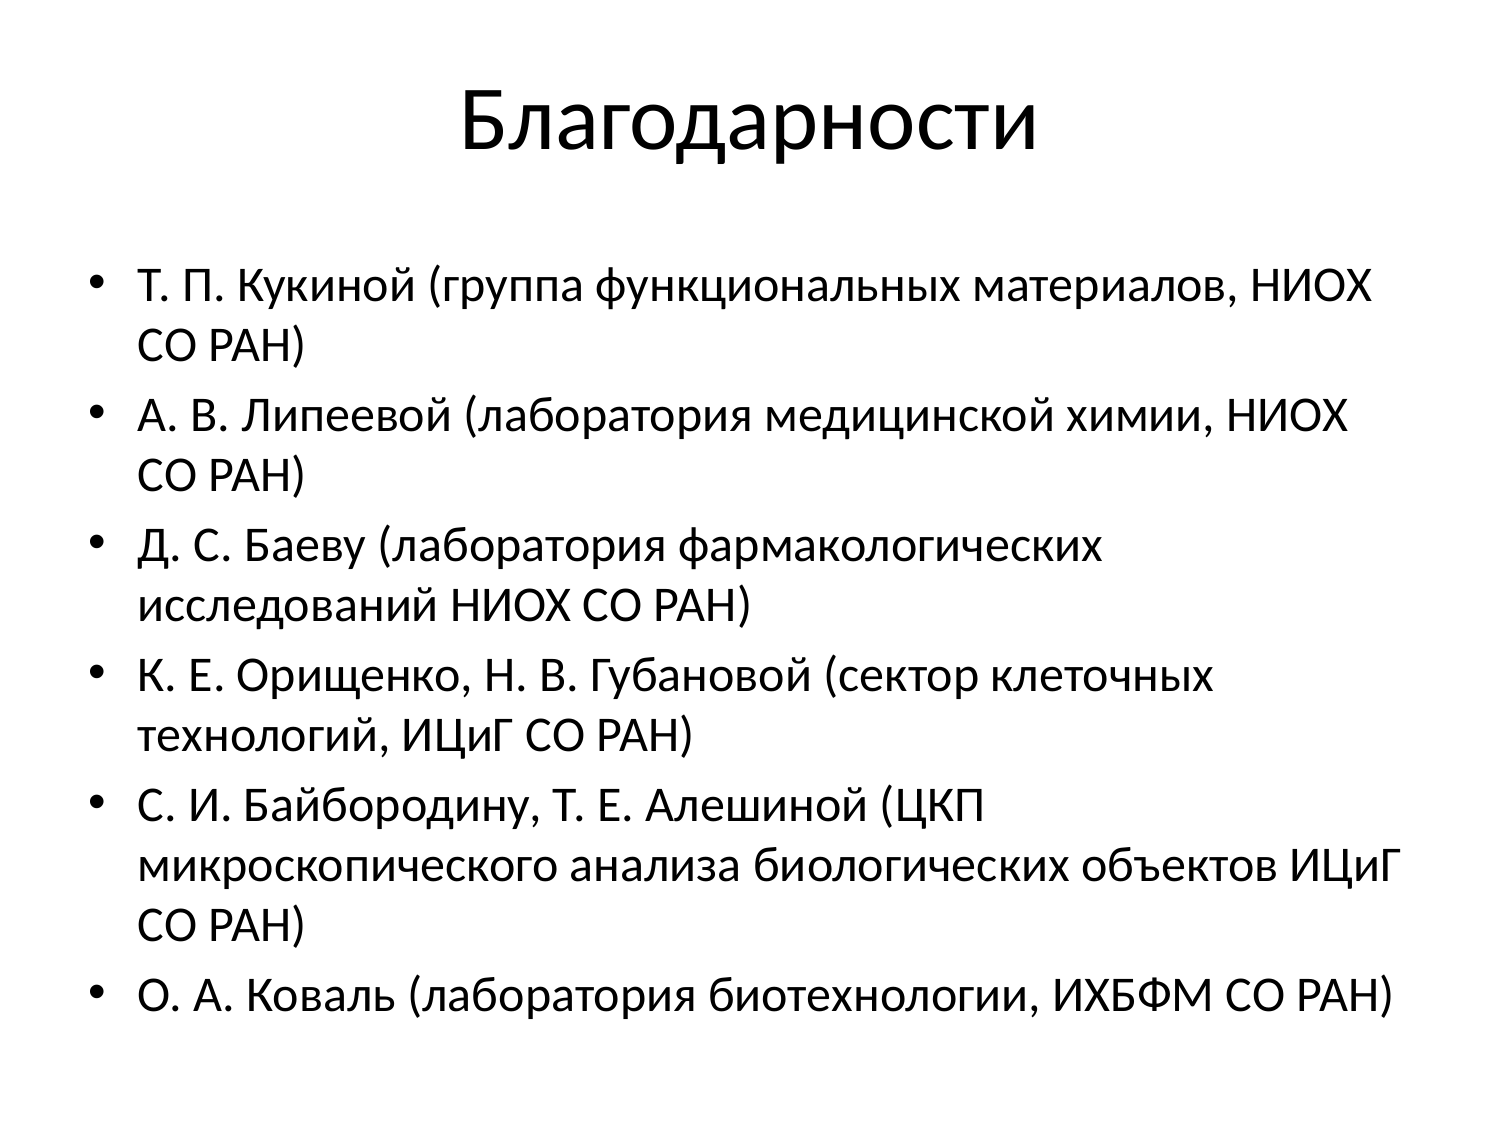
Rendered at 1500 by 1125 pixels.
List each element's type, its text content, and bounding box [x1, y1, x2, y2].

list Т. П. Кукиной (группа функциональных материалов, НИОХ СО РАН) А. В. Липеевой (лаборатория медицинской химии, НИОХ СО РАН) Д. С. Баеву (лаборатория фармакологических исследований НИОХ СО РАН) К. Е. Орищенко, Н. В. Губановой (сектор клеточных технологий, ИЦиГ СО РАН) С. И. Байбородину, Т. Е. Алешиной (ЦКП микроскопического анализа биологических объектов ИЦиГ СО РАН) О. А. Коваль (лаборатория биотехнологии, ИХБФМ СО РАН) [73, 243, 1424, 1076]
title Благодарности [75, 19, 1425, 207]
